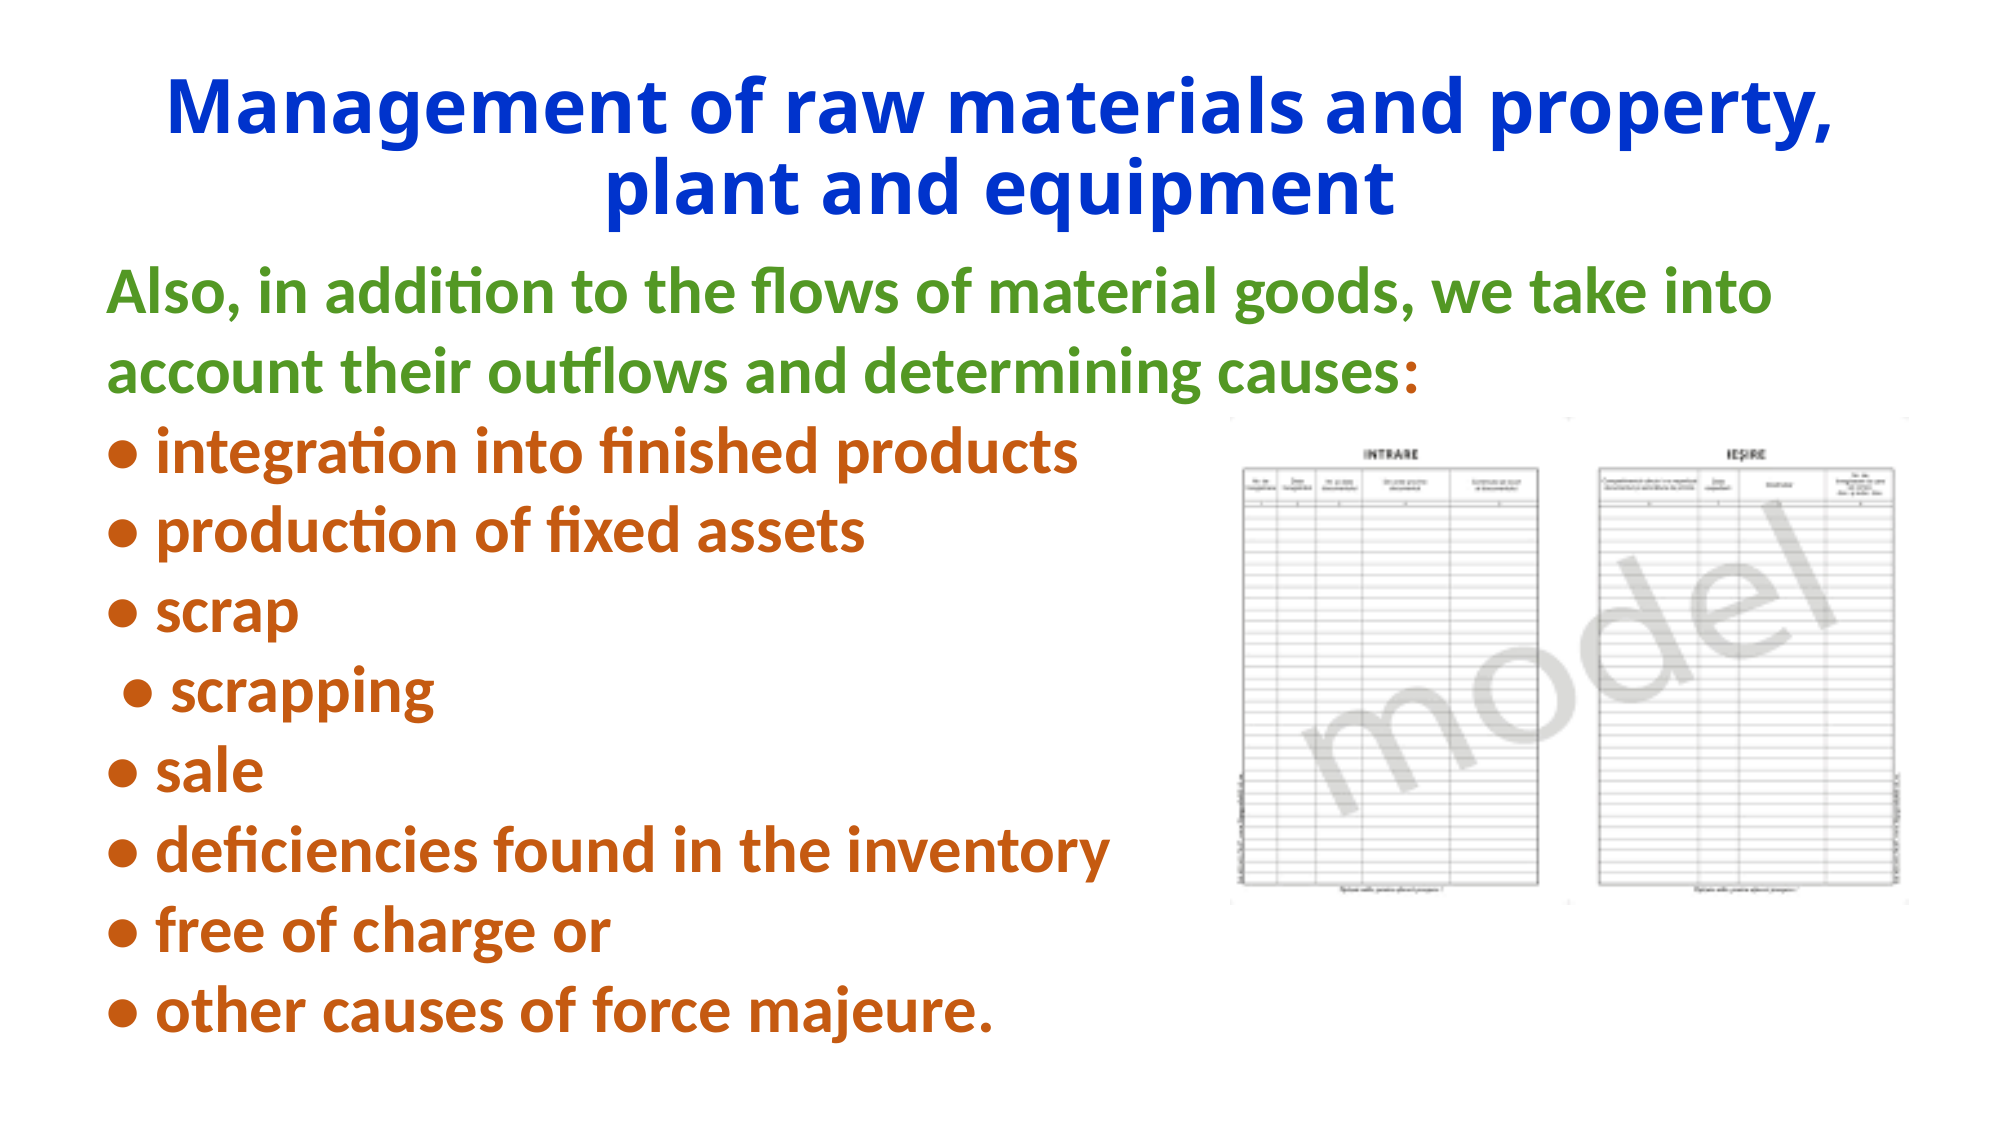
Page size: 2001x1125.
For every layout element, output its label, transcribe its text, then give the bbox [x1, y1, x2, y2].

picture [1230, 417, 1909, 905]
text_box Also, in addition to the flows of material goods, we take into account their outflows and determining causes: • integration into finished products • production of fixed assets • scrap • scrapping • sale • deficiencies found in the inventory • free of charge or • other causes of force majeure. [91, 239, 1935, 1054]
title Management of raw materials and property, plant and equipment [137, 59, 1863, 239]
